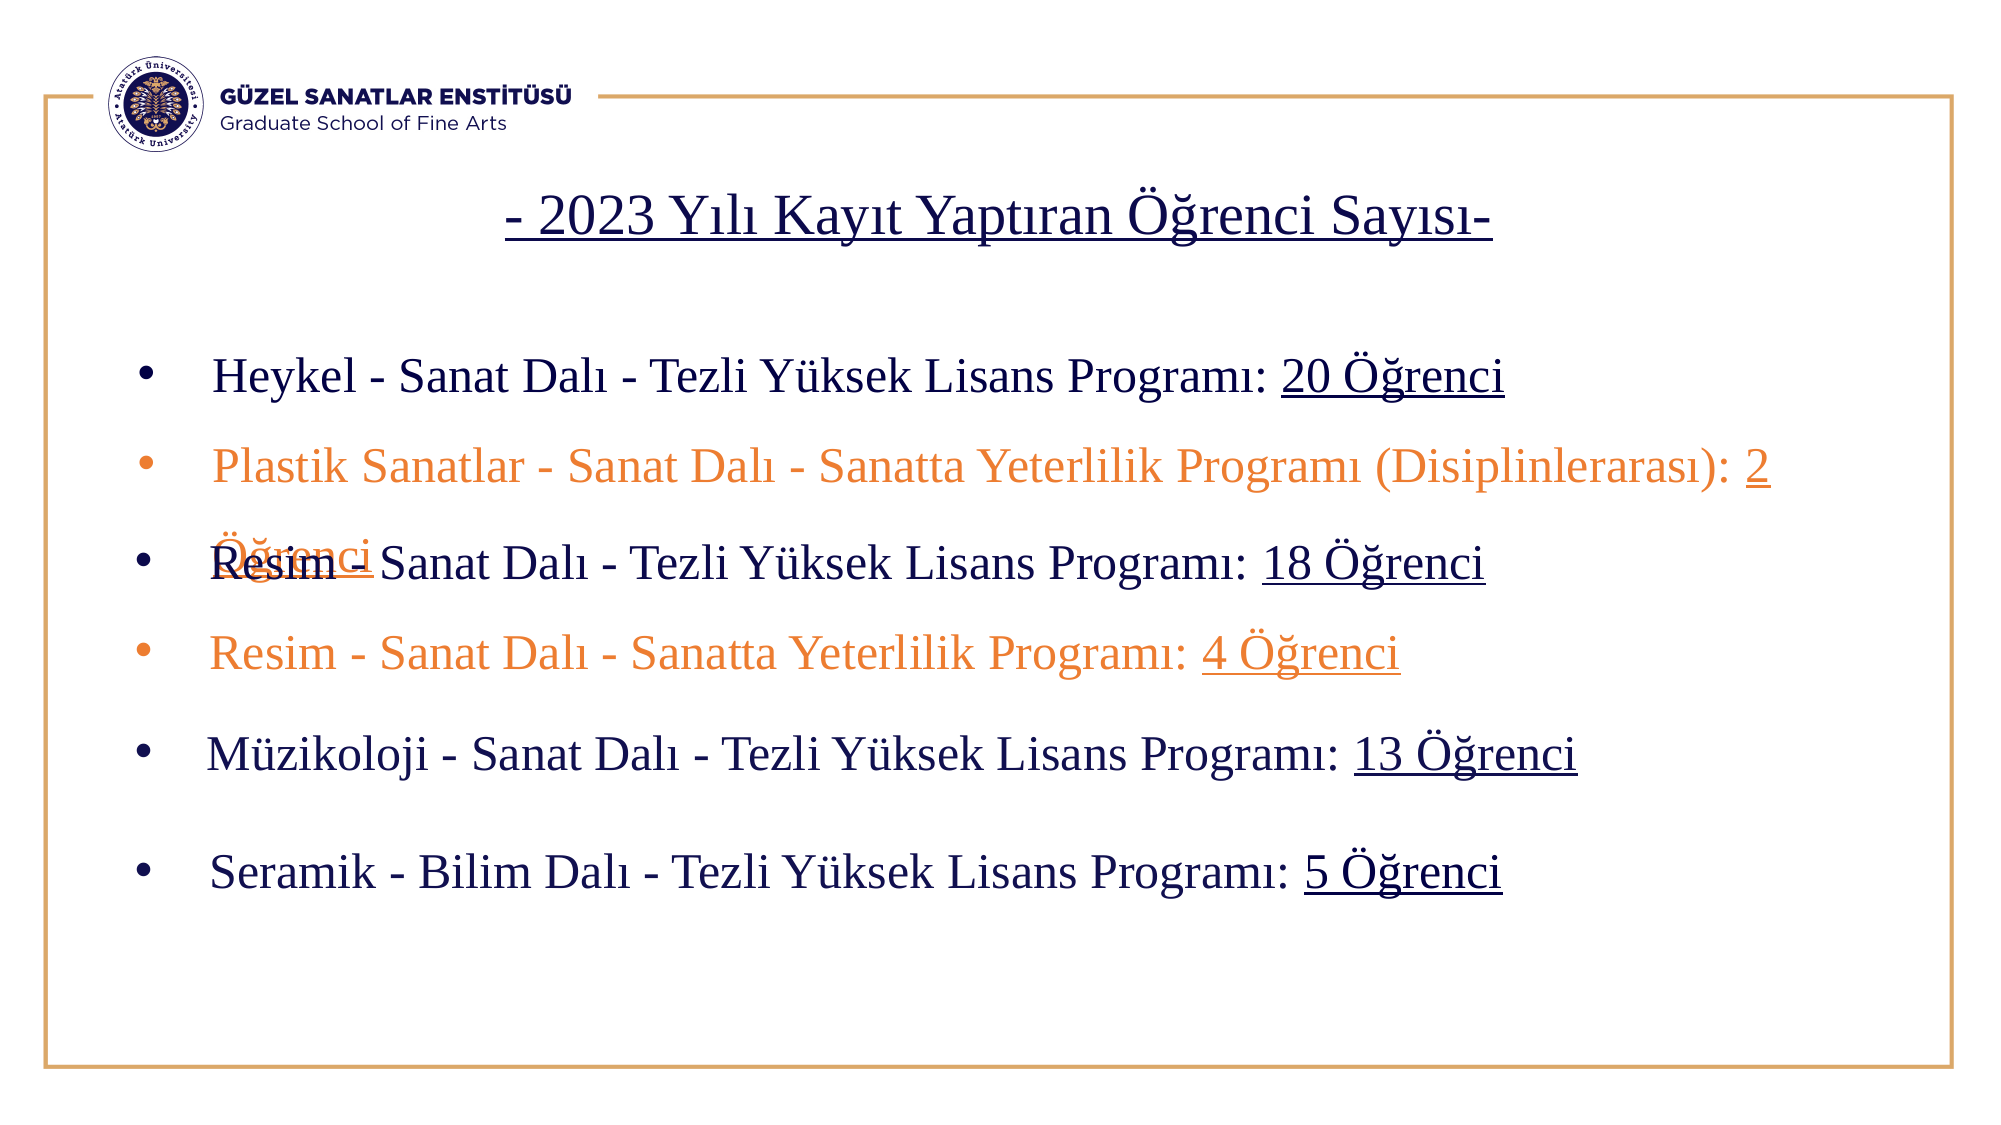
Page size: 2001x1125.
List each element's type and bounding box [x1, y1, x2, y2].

picture [43, 56, 1954, 1069]
